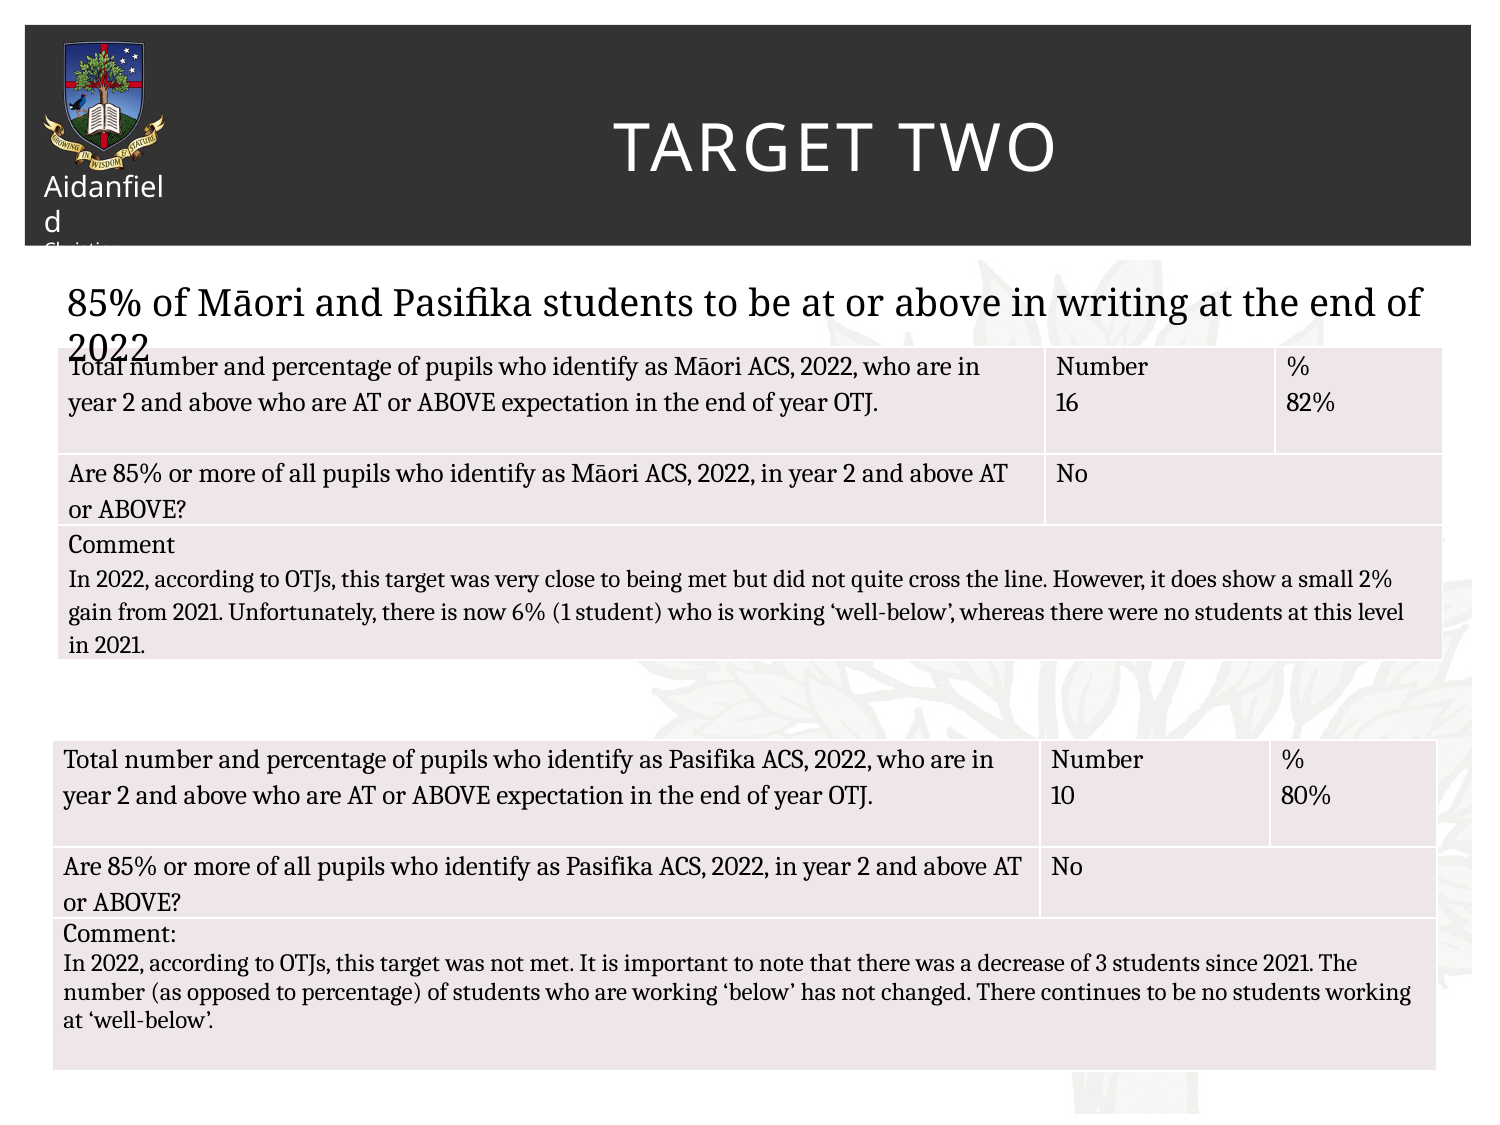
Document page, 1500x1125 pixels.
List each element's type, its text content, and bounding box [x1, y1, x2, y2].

table_cell No [1046, 455, 1442, 524]
table_header 2022 94% [191, 260, 1472, 1114]
table_cell Comment: In 2022, according to OTJs, this target was not met. It is important to note that there was a decrease of 3 students since 2021. The number (as opposed to percentage) of students who are working ‘below’ has not changed. There continues to be no students working at ‘well-below’. [53, 919, 1436, 1070]
table_cell No [1041, 848, 1436, 917]
table_header % 80% [1271, 741, 1436, 846]
table_header Total number and percentage of pupils who identify as Pasifika ACS, 2022, who are in year 2 and above who are AT or ABOVE expectation in the end of year OTJ. [53, 741, 1039, 846]
table_cell Are 85% or more of all pupils who identify as Māori ACS, 2022, in year 2 and above AT or ABOVE? [58, 455, 1044, 524]
table_cell Comment In 2022, according to OTJs, this target was very close to being met but did not quite cross the line. However, it does show a small 2% gain from 2021. Unfortunately, there is now 6% (1 student) who is working ‘well-below’, whereas there were no students at this level in 2021. [58, 526, 1442, 659]
picture [34, 35, 174, 179]
table_cell Are 85% or more of all pupils who identify as Pasifika ACS, 2022, in year 2 and above AT or ABOVE? [53, 848, 1039, 917]
table_header Number 16 [1046, 377, 1274, 453]
text_box 85% of Māori and Pasifika students to be at or above in writing at the end of 2022 [52, 271, 1448, 377]
table_header Total number and percentage of pupils who identify as Māori ACS, 2022, who are in year 2 and above who are AT or ABOVE expectation in the end of year OTJ. [58, 377, 1044, 453]
table_header % 82% [1276, 377, 1442, 453]
title Target two [234, 58, 1438, 232]
table_header Number 10 [1041, 741, 1269, 846]
